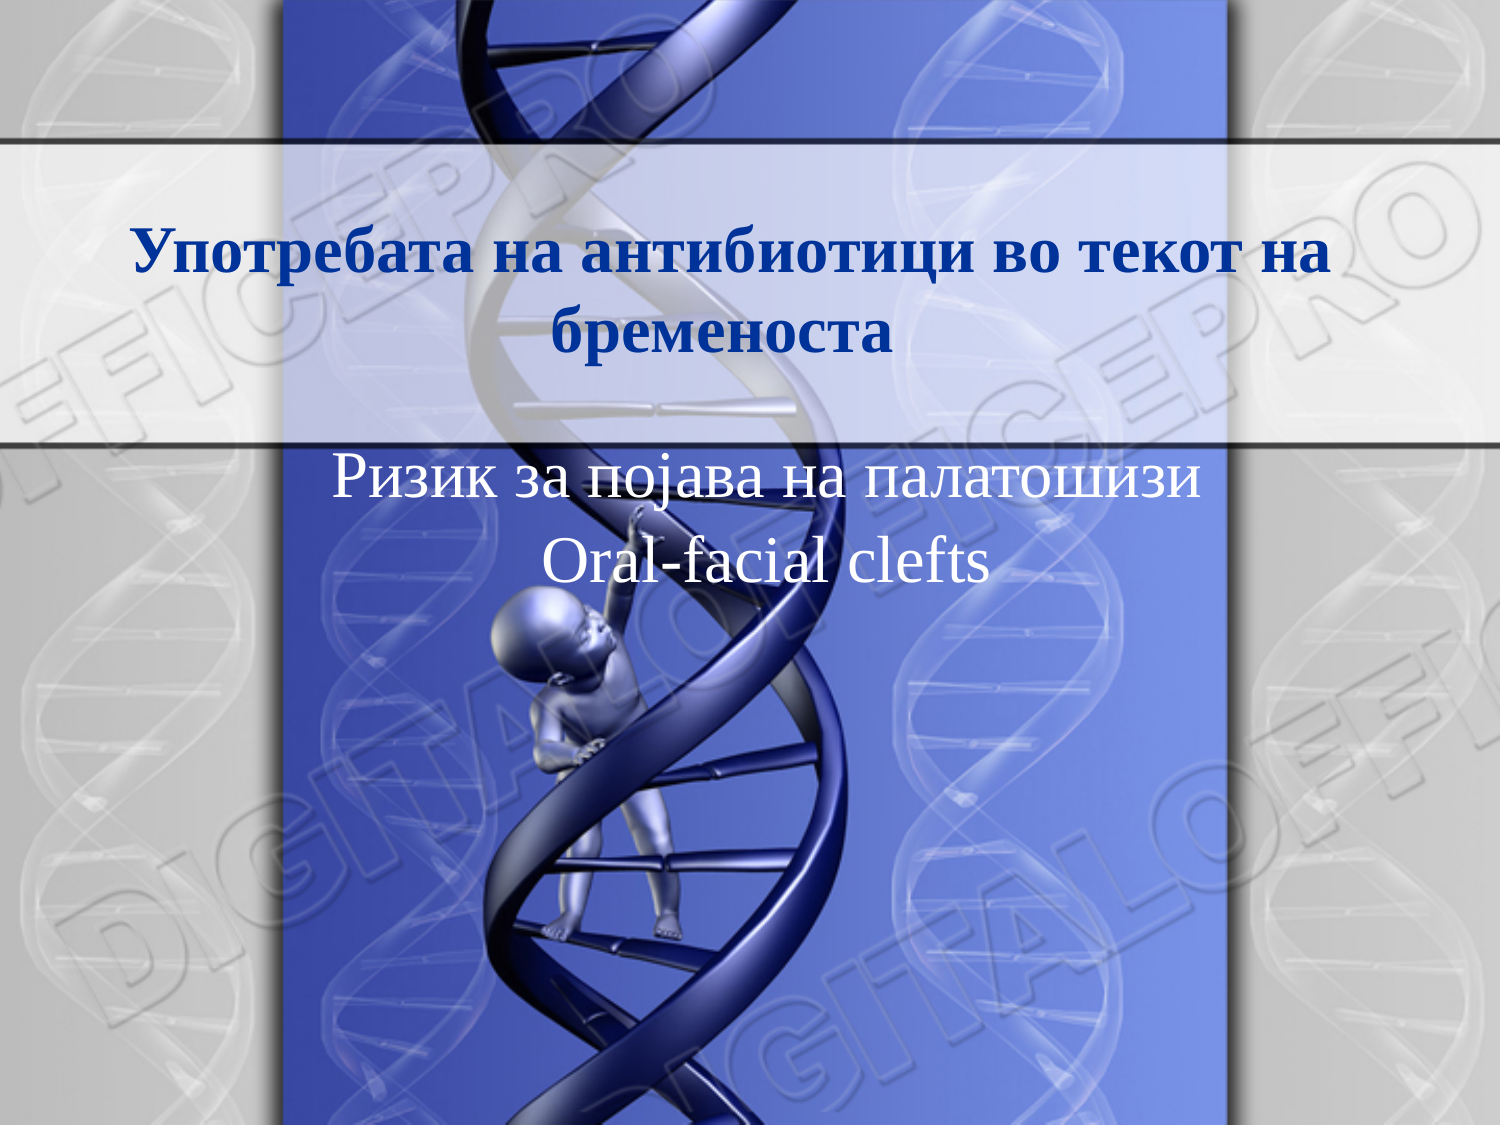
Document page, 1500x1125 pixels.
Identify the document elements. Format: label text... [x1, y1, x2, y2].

subtitle Ризик за појава на палатошизи Oral-facial clefts [241, 432, 1293, 622]
picture [0, 0, 1500, 1125]
title Употребата на антибиотици во текот на бременоста [37, 149, 1426, 421]
